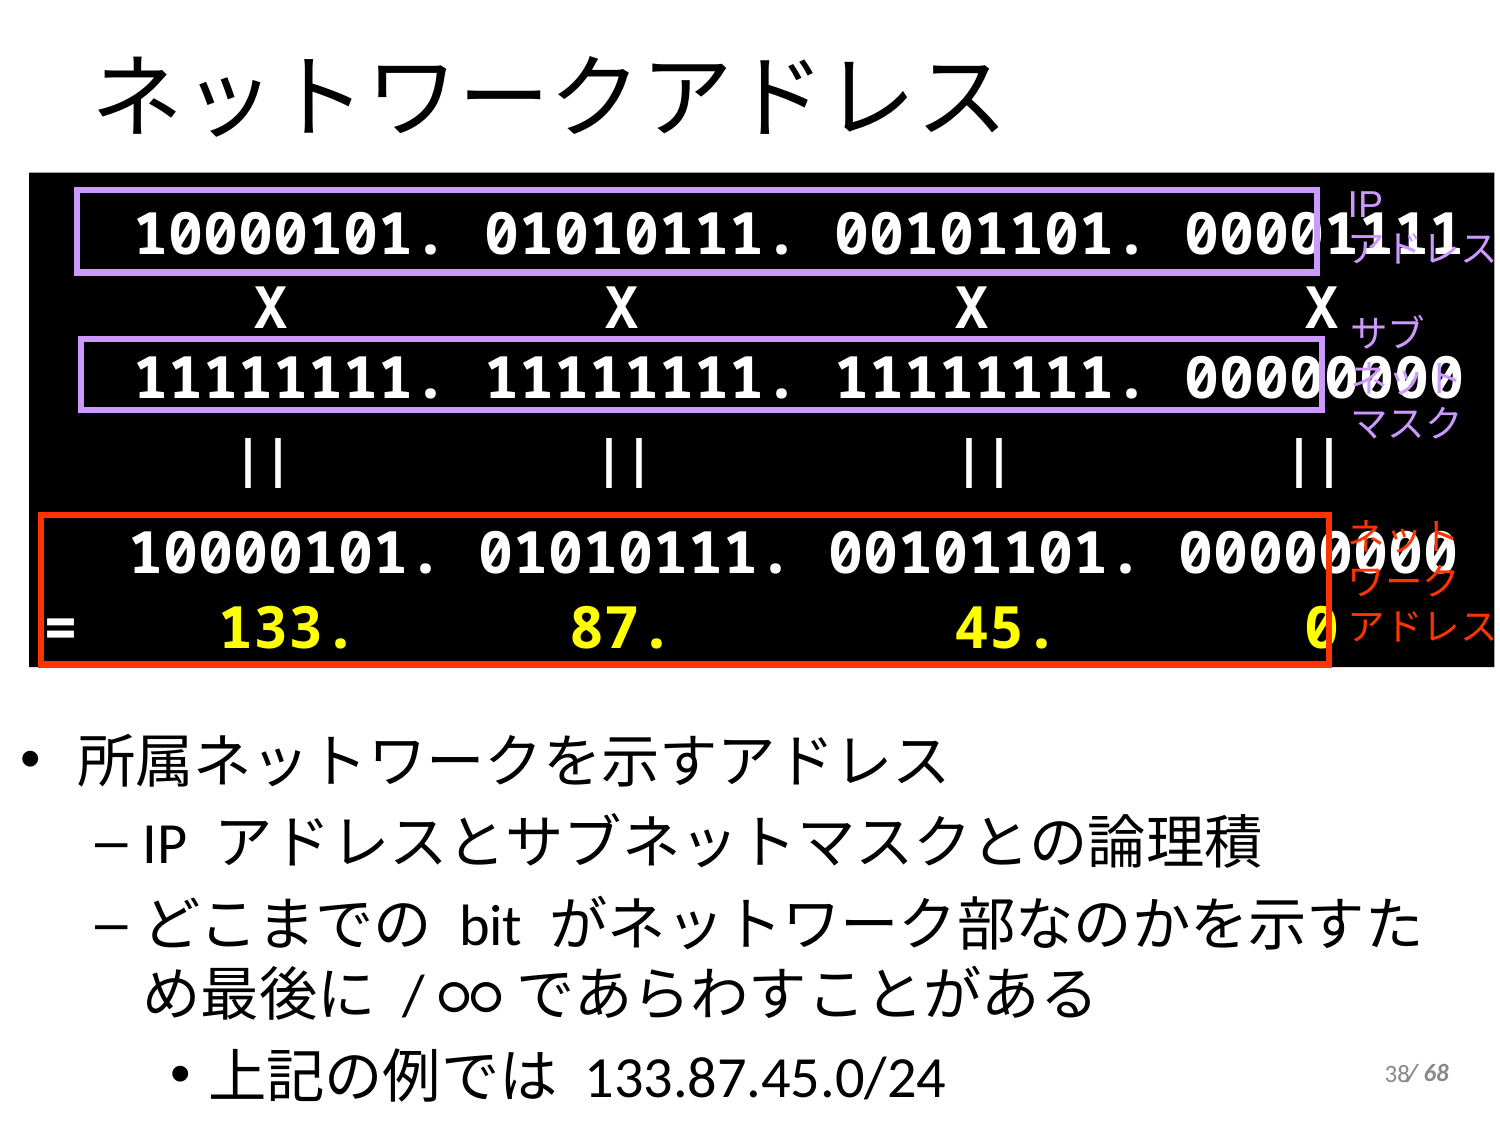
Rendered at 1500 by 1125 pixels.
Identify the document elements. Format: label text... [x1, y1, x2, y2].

text_box ネット ワーク アドレス [1332, 505, 1500, 656]
text_box [40, 515, 1329, 665]
text_box [77, 189, 1318, 273]
list 所属ネットワークを示すアドレス IP アドレスとサブネットマスクとの論理積 どこまでの bit がネットワーク部なのかを示すため最後に / ○○であらわすことがある 上記の例では 133.87.45.0/24 [5, 715, 1472, 1107]
text_box 10000101. 01010111. 00101101. 00001111 X X X X 11111111. 11111111. 11111111. 00000000 || || || || 10000101. 01010111. 00101101. 00000000 = 133. 87. 45. 0 [29, 172, 1495, 668]
text_box サブ ネット マスク [1335, 302, 1478, 453]
text_box [80, 339, 1322, 411]
title ネットワークアドレス [76, 0, 1427, 172]
text_box IP アドレス [1332, 172, 1500, 278]
